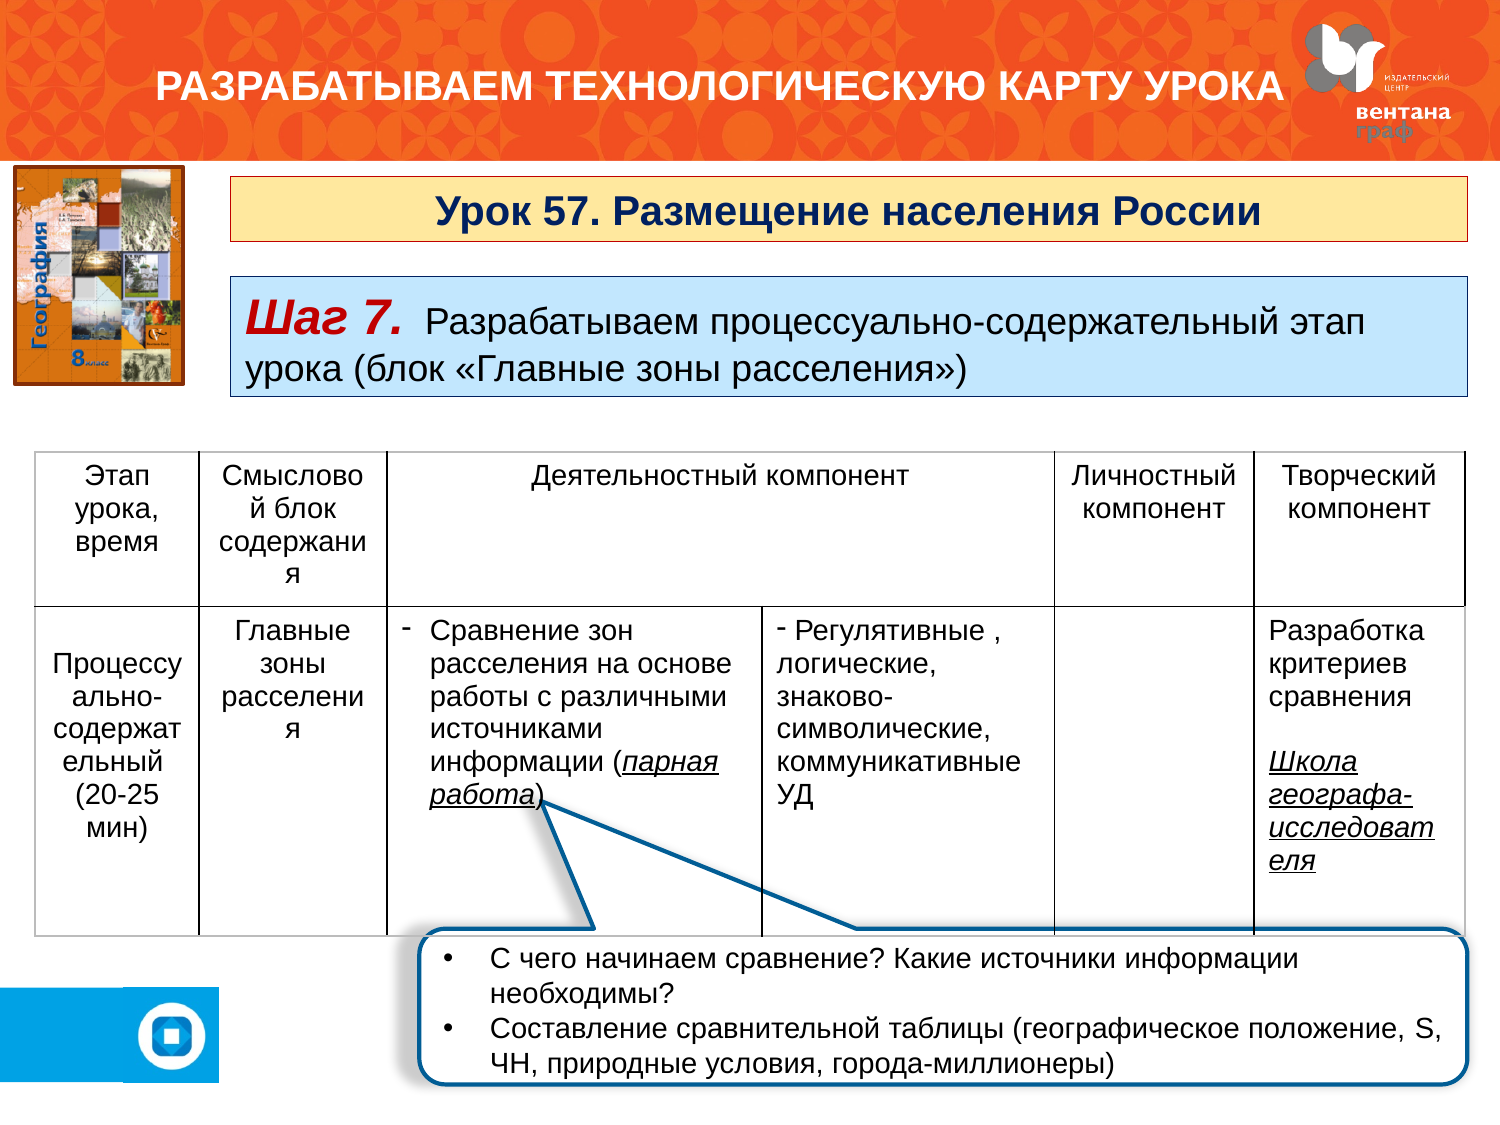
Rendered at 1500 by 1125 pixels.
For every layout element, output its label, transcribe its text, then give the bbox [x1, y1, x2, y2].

table_header Деятельностный компонент [388, 453, 1054, 606]
table_cell Регулятивные , логические, знаково-символические, коммуникативные УД [763, 607, 1054, 932]
table_header Этап урока, время [36, 453, 198, 606]
table_cell Главные зоны расселения [200, 607, 386, 935]
table_cell Процессуально-содержательный (20-25 мин) [36, 607, 198, 935]
table_header Смысловой блок содержания [200, 453, 386, 606]
table_cell [1055, 607, 1253, 932]
table_header Личностный компонент [1055, 453, 1253, 606]
text_box [417, 937, 428, 1081]
text_box С чего начинаем сравнение? Какие источники информации необходимы? Составление сравнительной таблицы (географическое положение, S, ЧН, природные условия, города-миллионеры) [428, 932, 1500, 1087]
table_header Творческий компонент [1255, 453, 1464, 606]
picture [138, 1003, 205, 1070]
picture [16, 169, 182, 383]
text_box Разрабатываем технологическую карту урока [0, 30, 1471, 138]
text_box Шаг 7. Разрабатываем процессуально-содержательный этап урока (блок «Главные зоны расселения») [230, 276, 1468, 397]
text_box Урок 57. Размещение населения России [230, 176, 1468, 242]
table_cell Сравнение зон расселения на основе работы с различными источниками информации (парная работа) [388, 607, 761, 935]
picture [0, 0, 1500, 160]
table_cell Разработка критериев сравнения Школа географа-исследователя [1255, 607, 1464, 932]
